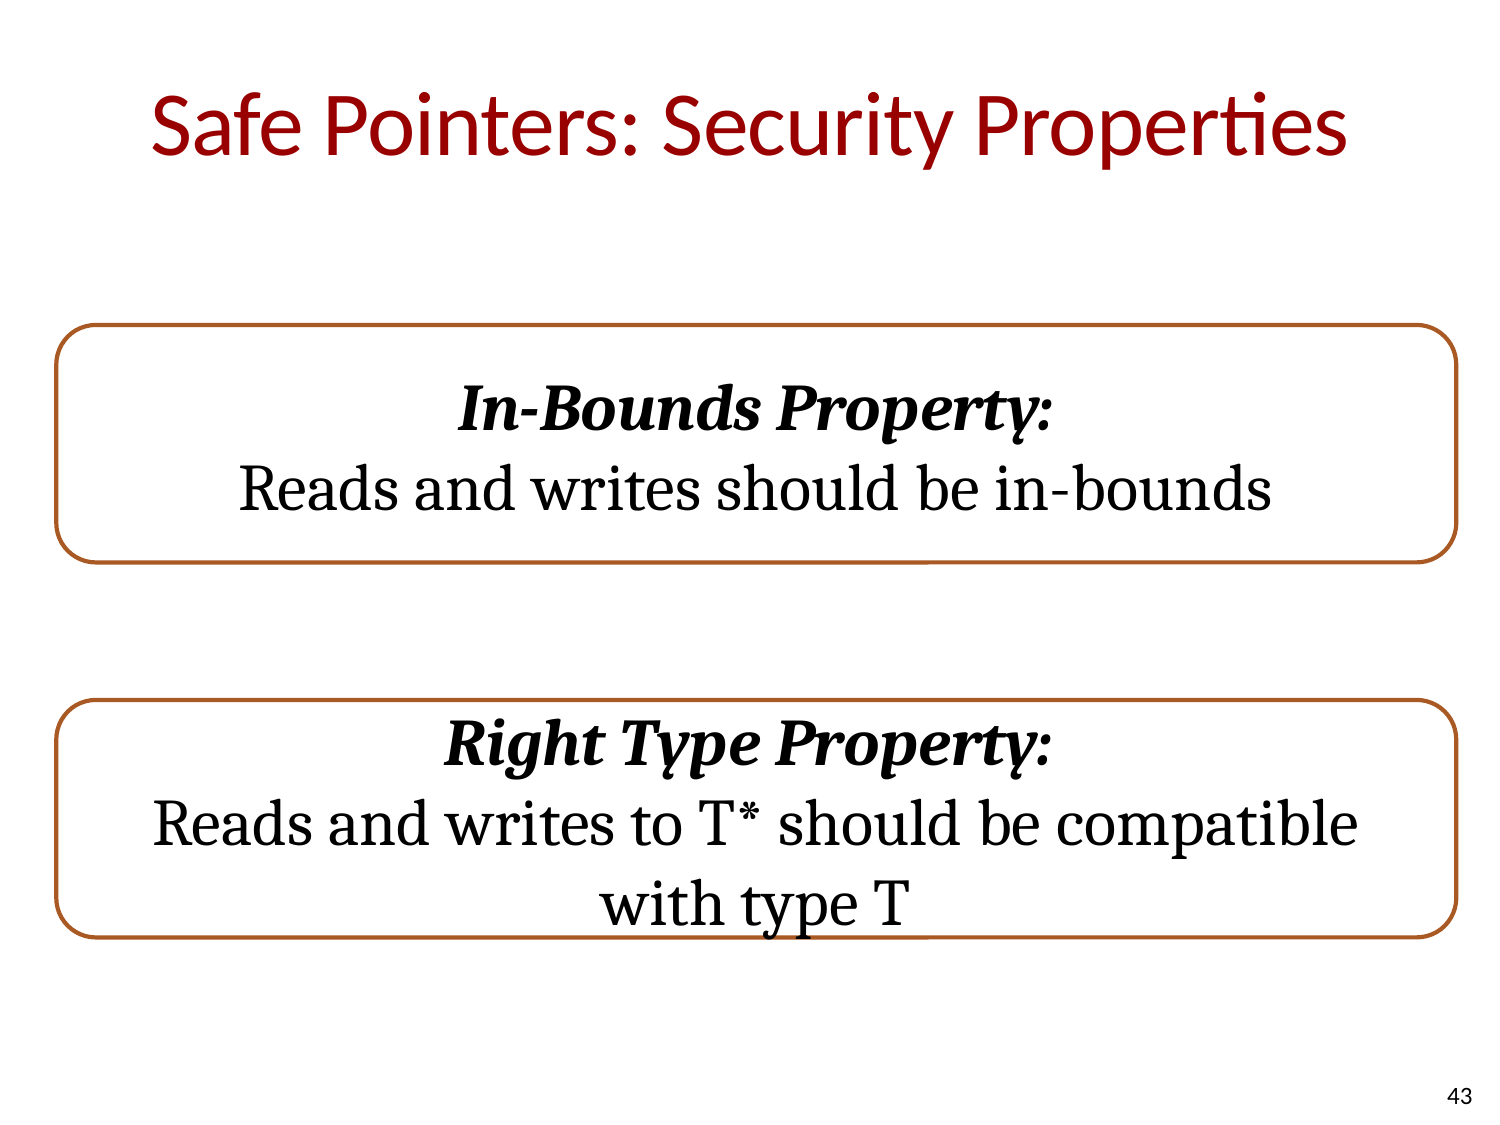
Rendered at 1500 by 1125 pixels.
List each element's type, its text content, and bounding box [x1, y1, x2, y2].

text_box Right Type Property: Reads and writes to T* should be compatible with type T [54, 697, 1459, 940]
title Safe Pointers: Security Properties [75, 24, 1425, 213]
slide_number 43 [1137, 1065, 1488, 1125]
text_box In-Bounds Property: Reads and writes should be in-bounds [54, 322, 1459, 565]
